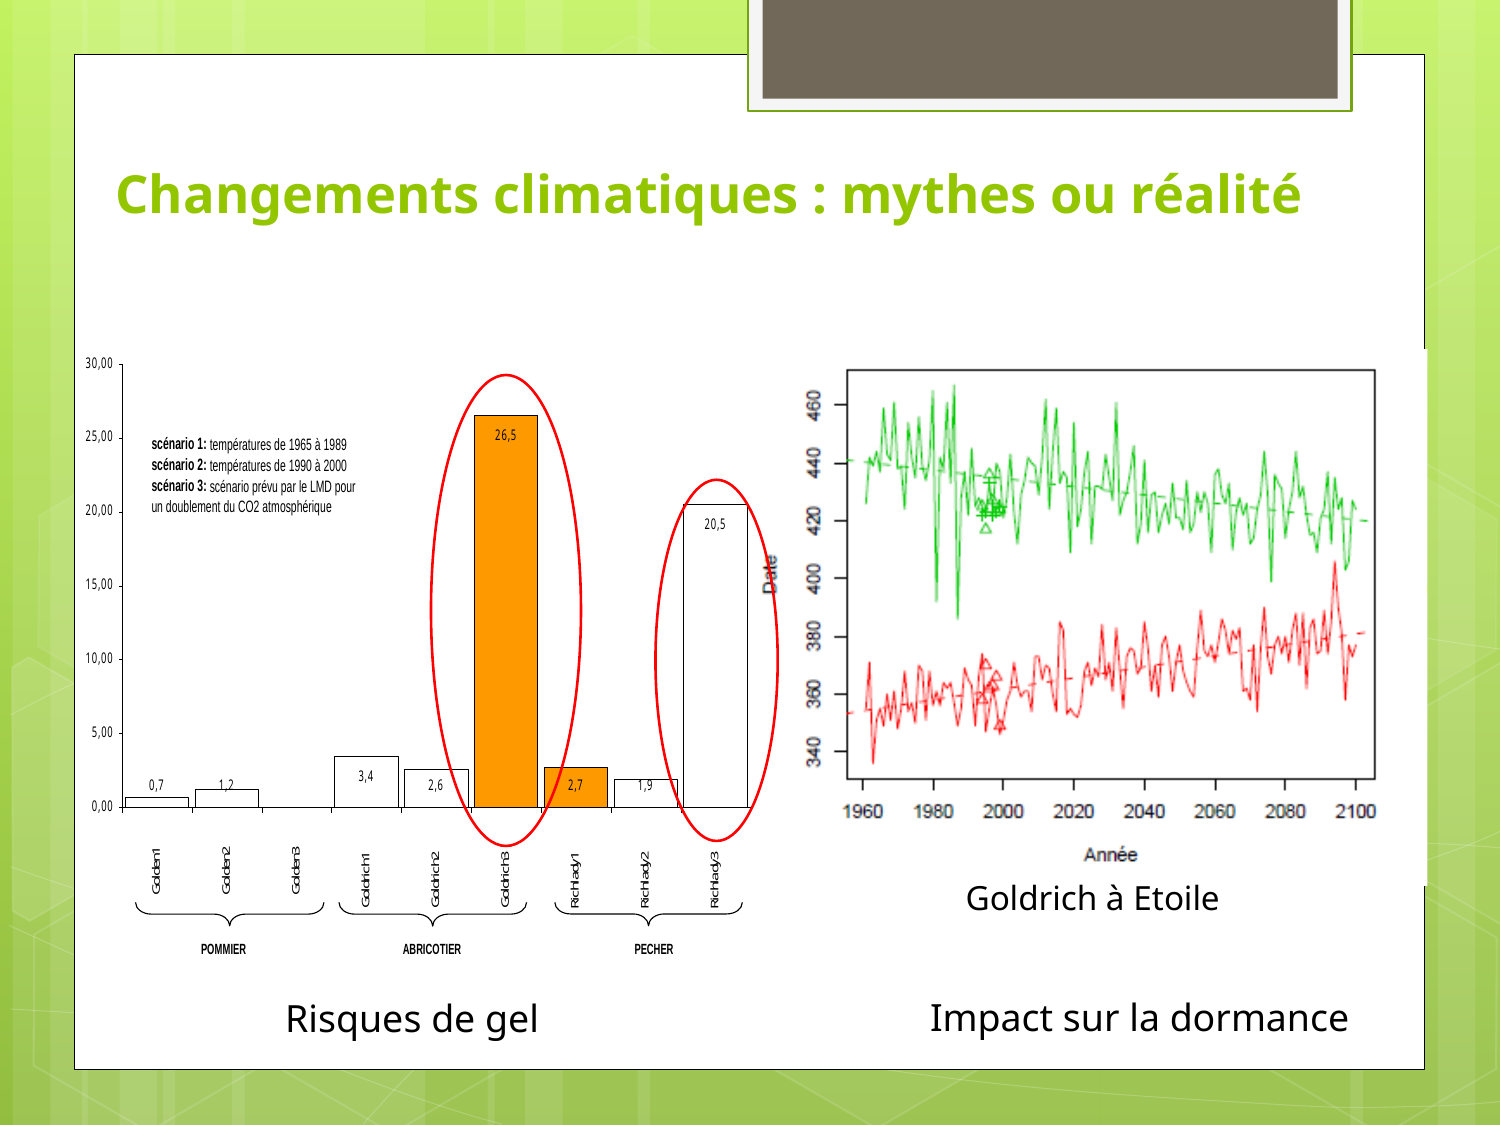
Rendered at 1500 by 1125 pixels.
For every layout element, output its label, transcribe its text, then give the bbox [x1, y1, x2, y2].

text_box Goldrich à Etoile [950, 869, 1500, 925]
title Changements climatiques : mythes ou réalité [100, 101, 1447, 232]
picture [72, 291, 1428, 965]
text_box Impact sur la dormance [915, 986, 1365, 1046]
text_box Risques de gel [270, 987, 555, 1048]
